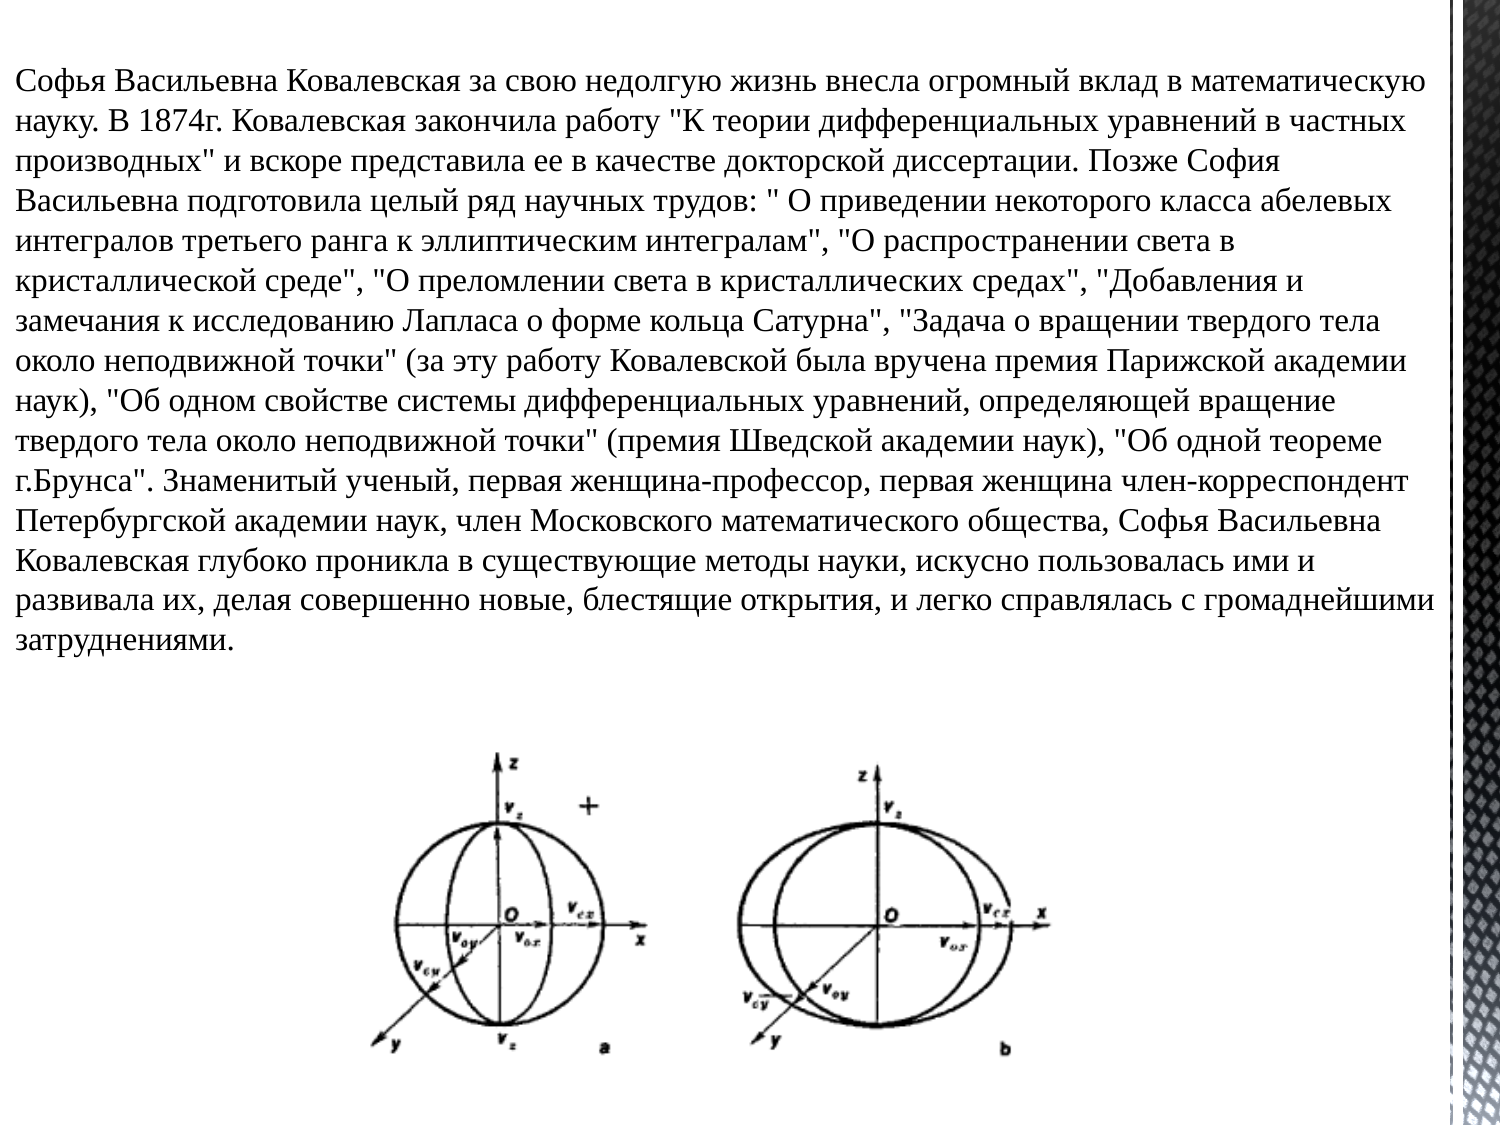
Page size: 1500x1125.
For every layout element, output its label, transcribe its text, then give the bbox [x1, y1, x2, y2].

list Софья Васильевна Ковалевская за свою недолгую жизнь внесла огромный вклад в математическую науку. В 1874г. Ковалевская закончила работу "К теории дифференциальных уравнений в частных производных" и вскоре представила ее в качестве докторской диссертации. Позже София Васильевна подготовила целый ряд научных трудов: " О приведении некоторого класса абелевых интегралов третьего ранга к эллиптическим интегралам", "О распространении света в кристаллической среде", "О преломлении света в кристаллических средах", "Добавления и замечания к исследованию Лапласа о форме кольца Сатурна", "Задача о вращении твердого тела около неподвижной точки" (за эту работу Ковалевской была вручена премия Парижской академии наук), "Об одном свойстве системы дифференциальных уравнений, определяющей вращение твердого тела около неподвижной точки" (премия Шведской академии наук), "Об одной теореме г.Брунса". Знаменитый ученый, первая женщина-профессор, первая женщина член-корреспондент Петербургской академии наук, член Московского математического общества, Софья Васильевна Ковалевская глубоко проникла в существующие методы науки, искусно пользовалась ими и развивала их, делая совершенно новые, блестящие открытия, и легко справлялась с громаднейшими затруднениями. [0, 0, 1455, 716]
picture [368, 751, 1054, 1059]
picture [1447, 0, 1500, 1125]
